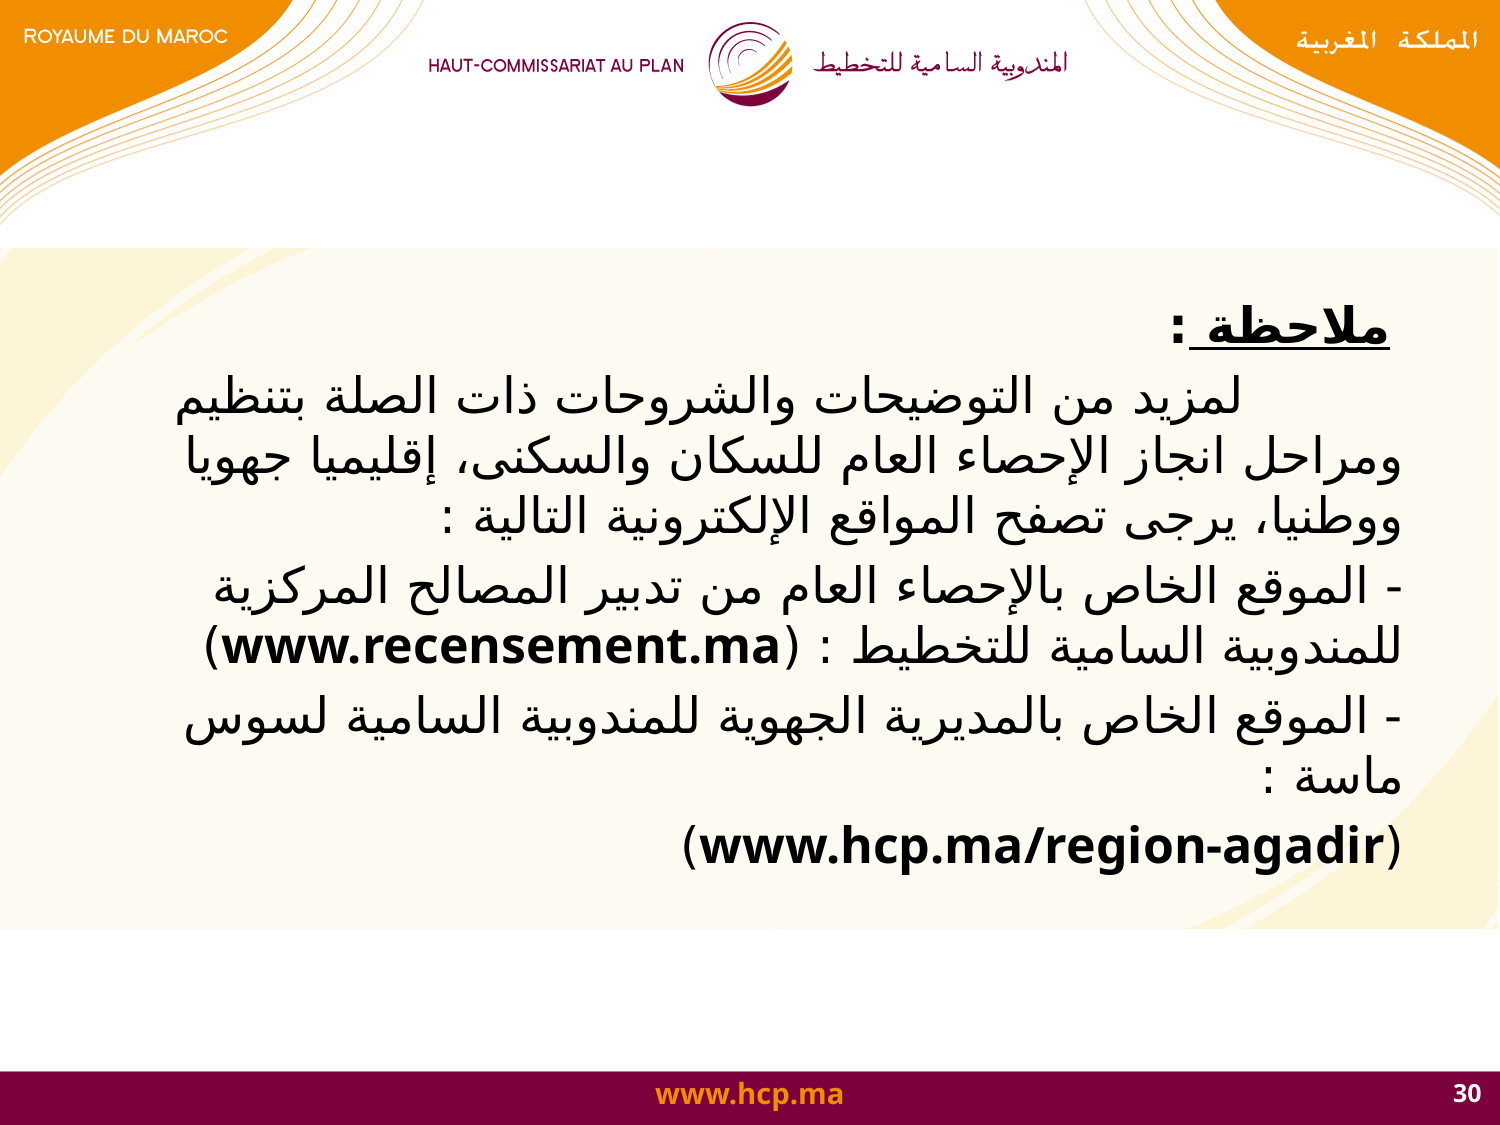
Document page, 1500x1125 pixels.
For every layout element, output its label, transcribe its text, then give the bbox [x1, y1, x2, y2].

picture [0, 0, 1500, 1125]
slide_number 30 [1269, 1068, 1497, 1122]
